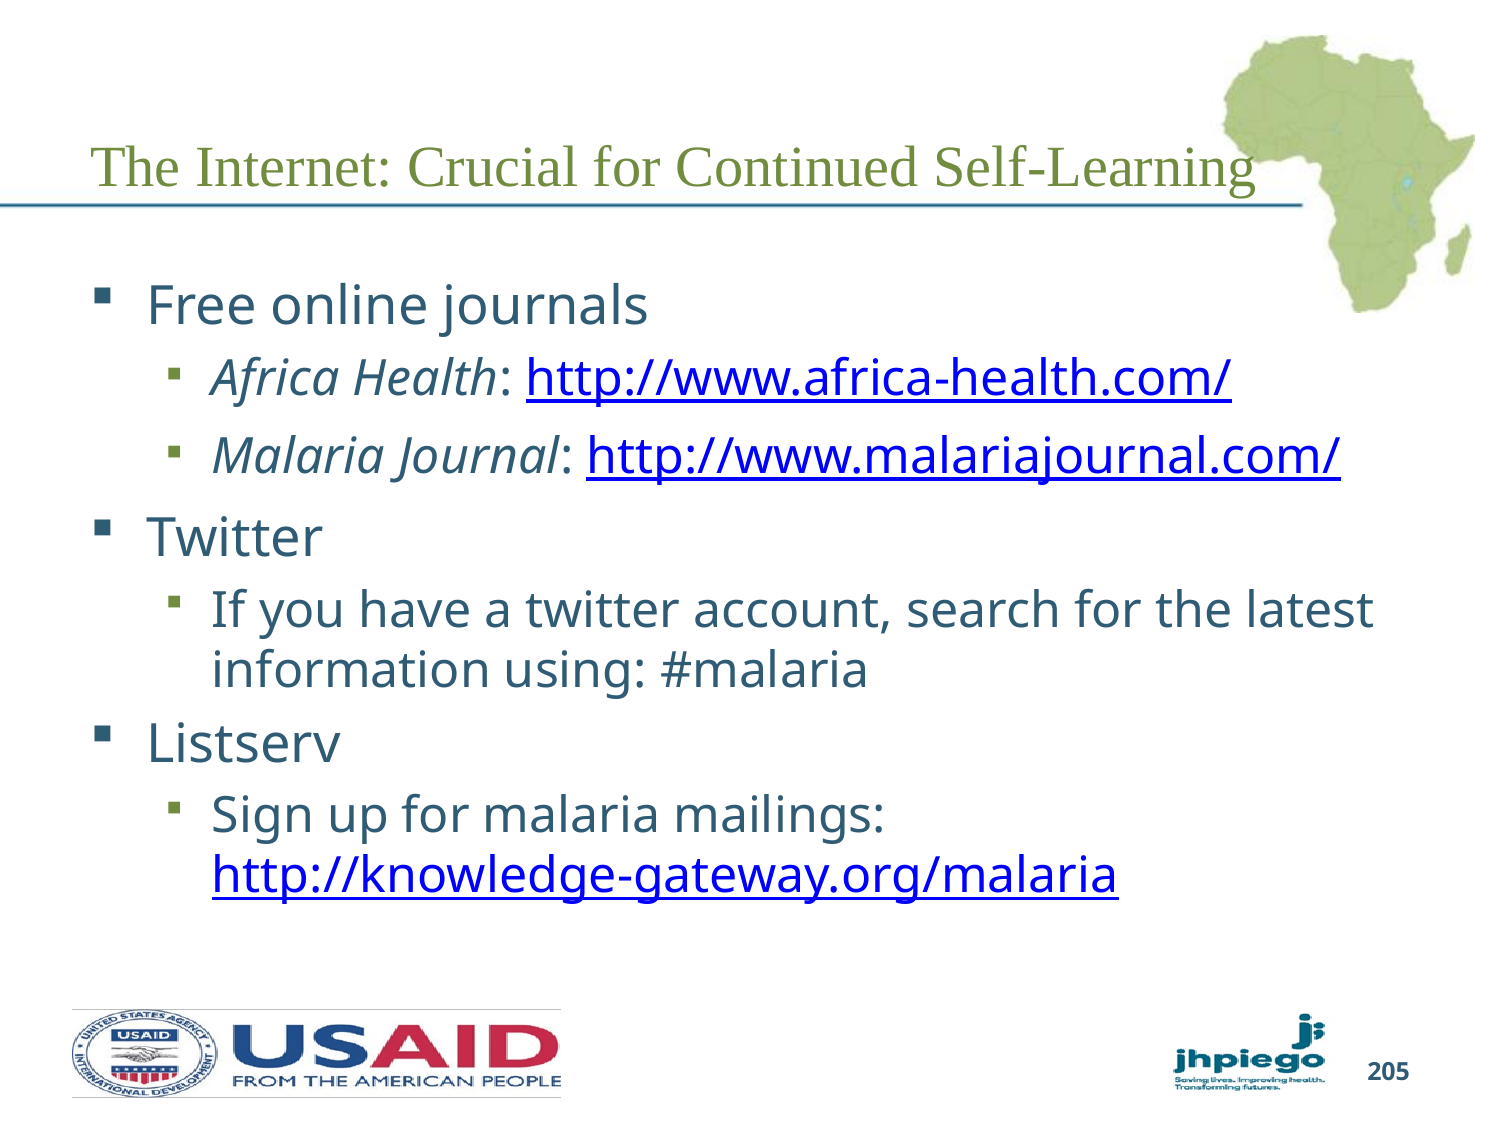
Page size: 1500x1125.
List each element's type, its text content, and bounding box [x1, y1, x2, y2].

title The Internet: Crucial for Continued Self-Learning [75, 37, 1288, 206]
picture [0, 35, 1475, 313]
list Free online journals Africa Health: http://www.africa-health.com/ Malaria Journal: http://www.malariajournal.com/ Twitter If you have a twitter account, search for the latest information using: #malaria Listserv Sign up for malaria mailings: http://knowledge-gateway.org/malaria [75, 262, 1425, 975]
slide_number 205 [1074, 1042, 1425, 1103]
picture [72, 999, 1350, 1105]
